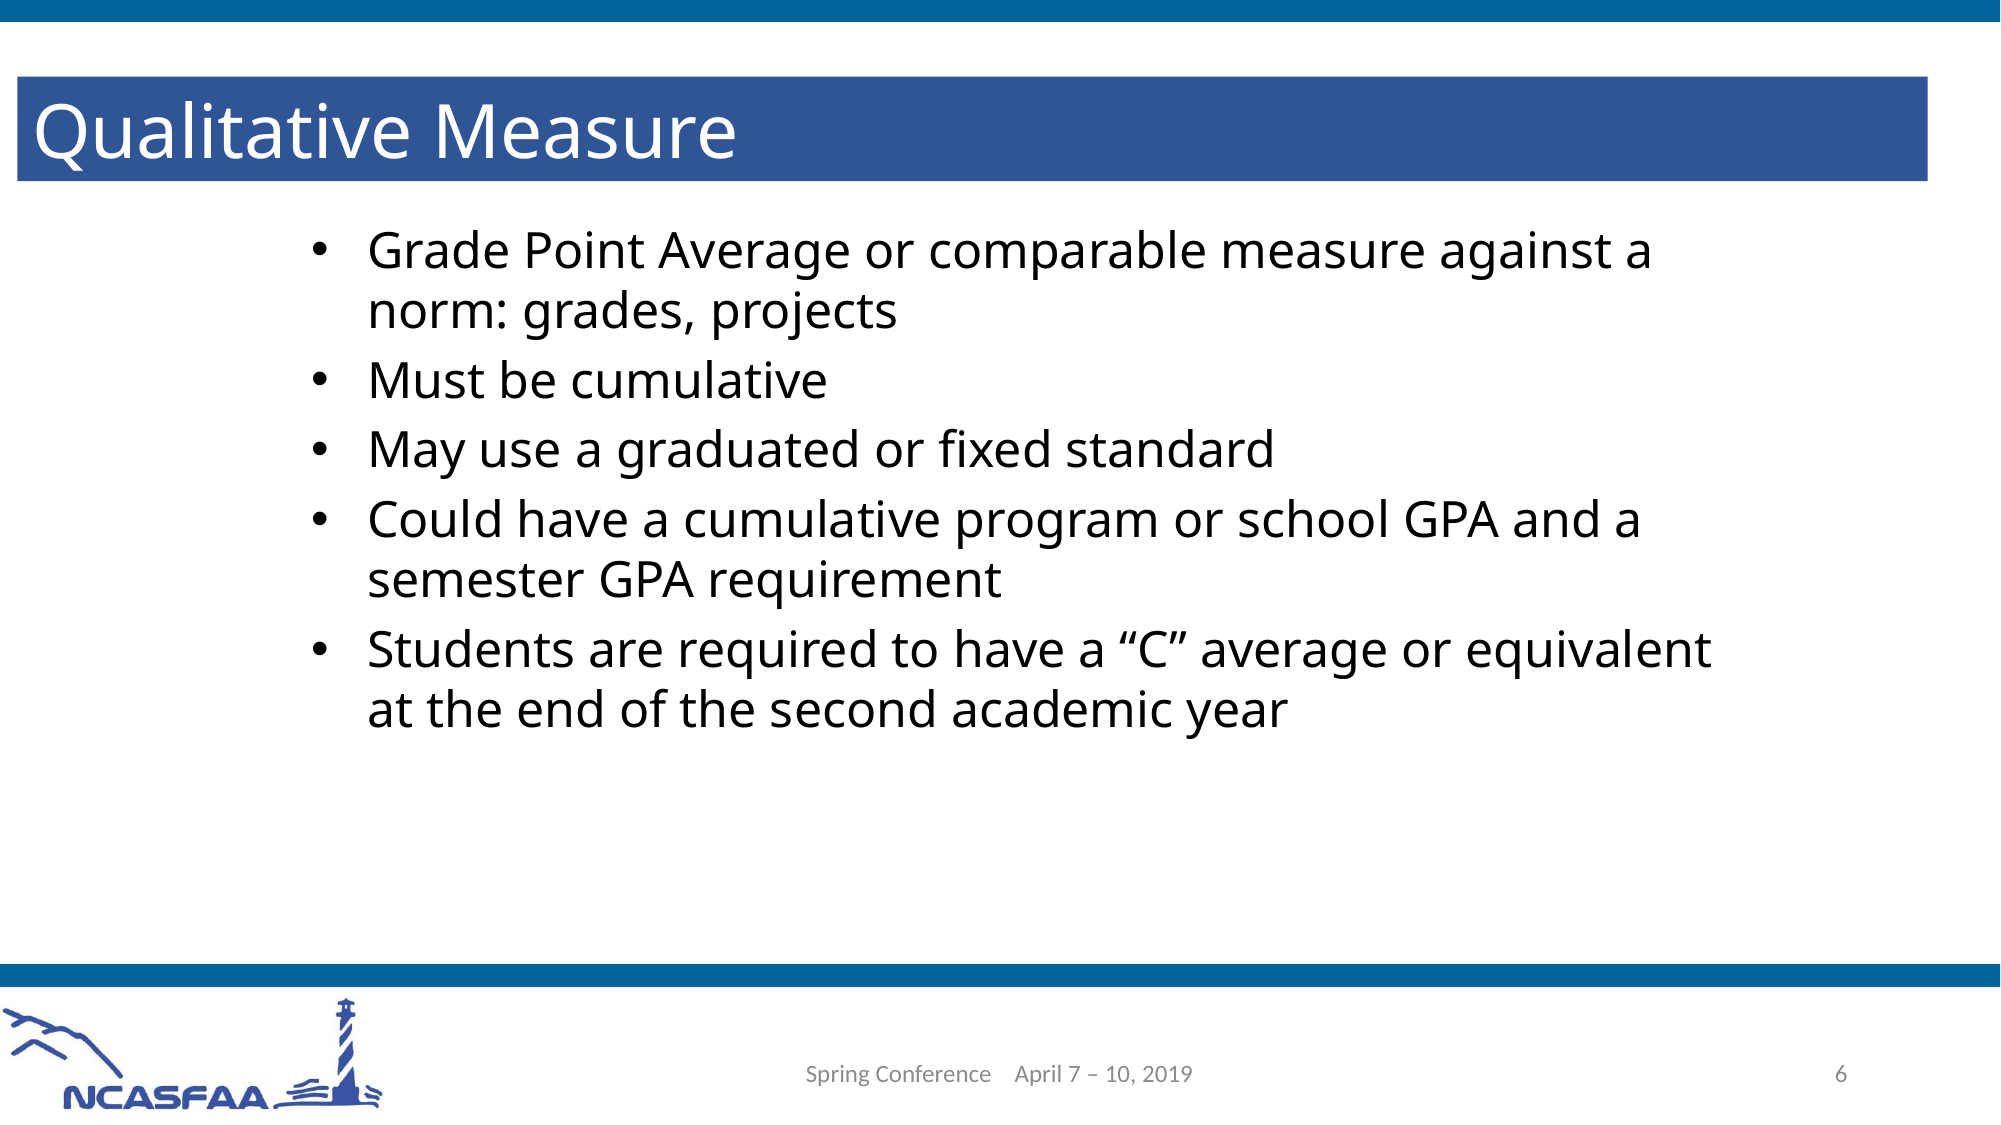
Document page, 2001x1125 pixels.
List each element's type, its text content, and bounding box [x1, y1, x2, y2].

slide_number 6 [1412, 1042, 1863, 1103]
text_box Grade Point Average or comparable measure against a norm: grades, projects Must be cumulative May use a graduated or fixed standard Could have a cumulative program or school GPA and a semester GPA requirement Students are required to have a “C” average or equivalent at the end of the second academic year [296, 210, 1747, 768]
footer Spring Conference April 7 – 10, 2019 [662, 1042, 1338, 1103]
picture [0, 996, 384, 1115]
text_box Qualitative Measure [17, 76, 1928, 182]
